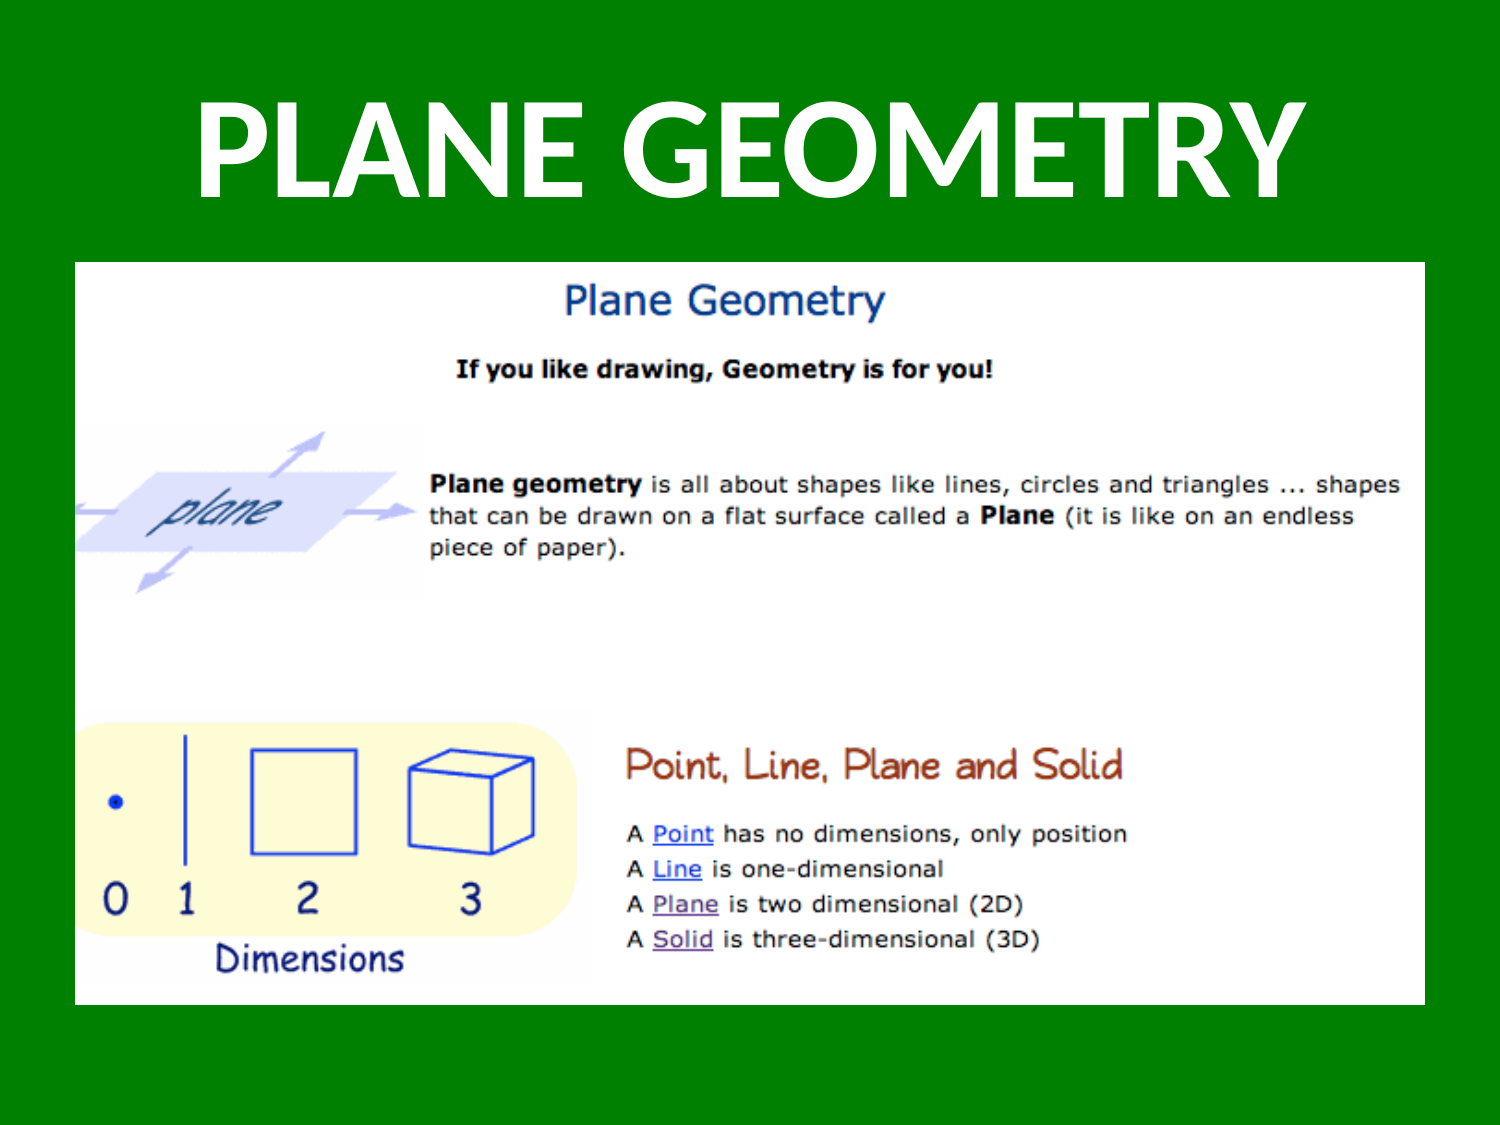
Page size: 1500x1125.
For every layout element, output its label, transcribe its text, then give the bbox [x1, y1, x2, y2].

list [74, 262, 1426, 1006]
title PLANE GEOMETRY [75, 45, 1425, 233]
